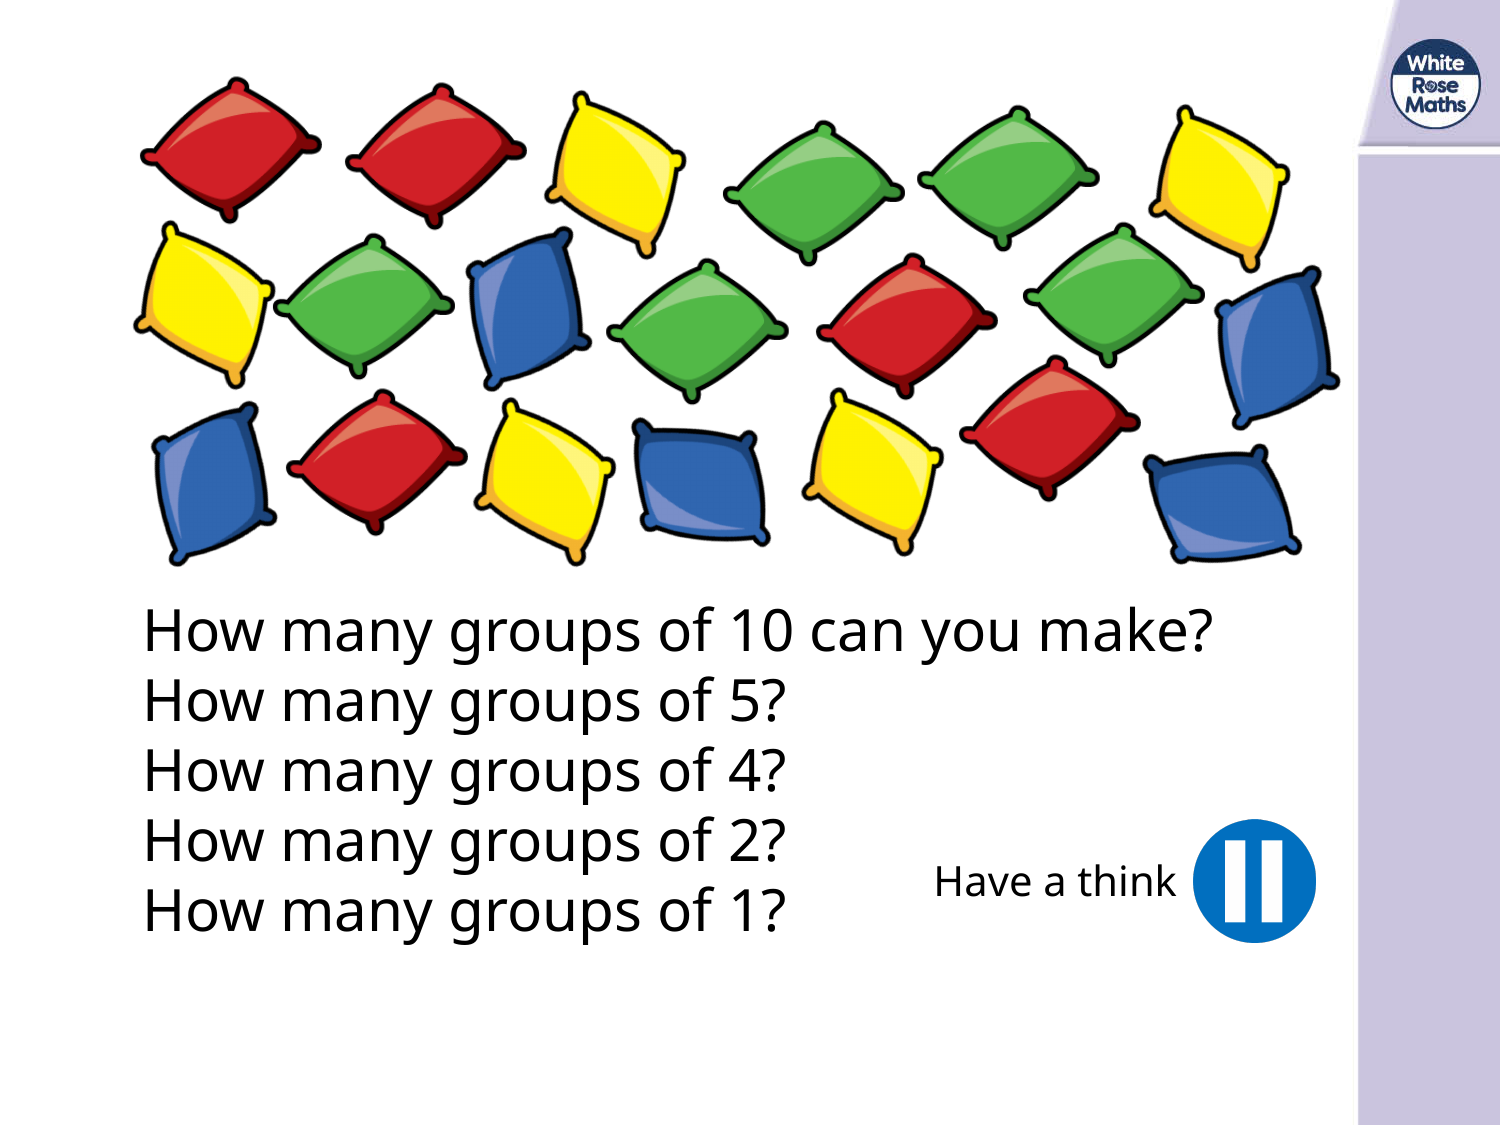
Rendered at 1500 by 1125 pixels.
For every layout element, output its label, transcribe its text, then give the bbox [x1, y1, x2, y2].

text_box How many groups of 10 can you make? How many groups of 5? How many groups of 4? How many groups of 2? How many groups of 1? [127, 606, 1240, 951]
picture [0, 0, 1500, 1125]
